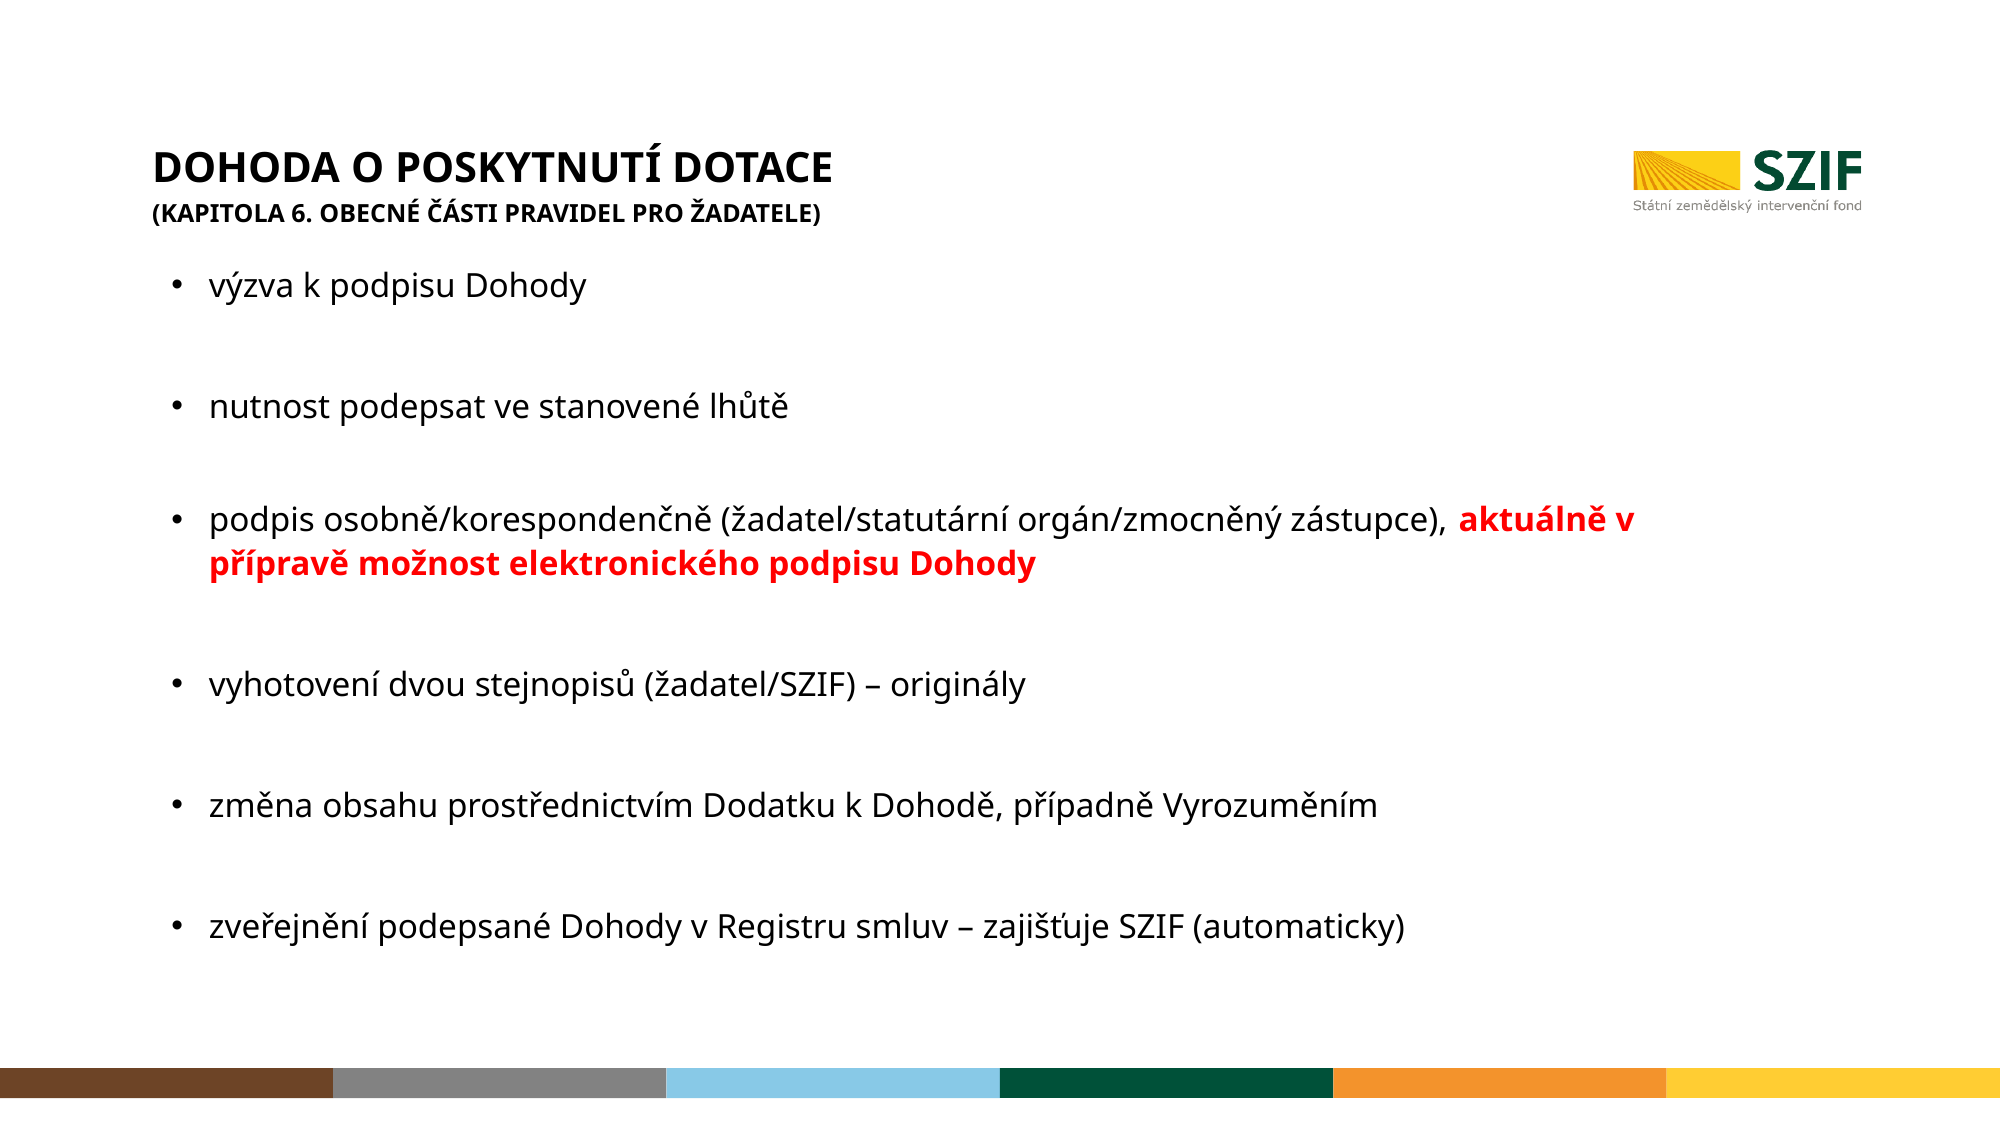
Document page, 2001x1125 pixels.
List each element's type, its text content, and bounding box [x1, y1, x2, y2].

list výzva k podpisu Dohody nutnost podepsat ve stanovené lhůtě podpis osobně/korespondenčně (žadatel/statutární orgán/zmocněný zástupce), aktuálně v přípravě možnost elektronického podpisu Dohody vyhotovení dvou stejnopisů (žadatel/SZIF) – originály změna obsahu prostřednictvím Dodatku k Dohodě, případně Vyrozuměním zveřejnění podepsané Dohody v Registru smluv – zajišťuje SZIF (automaticky) [156, 252, 1758, 1047]
text_box DOHODA O POSKYTNUTÍ DOTACE (KAPITOLA 6. OBECNÉ ČÁSTI PRAVIDEL PRO ŽADATELE) [137, 123, 1650, 266]
picture [1650, 149, 1863, 214]
